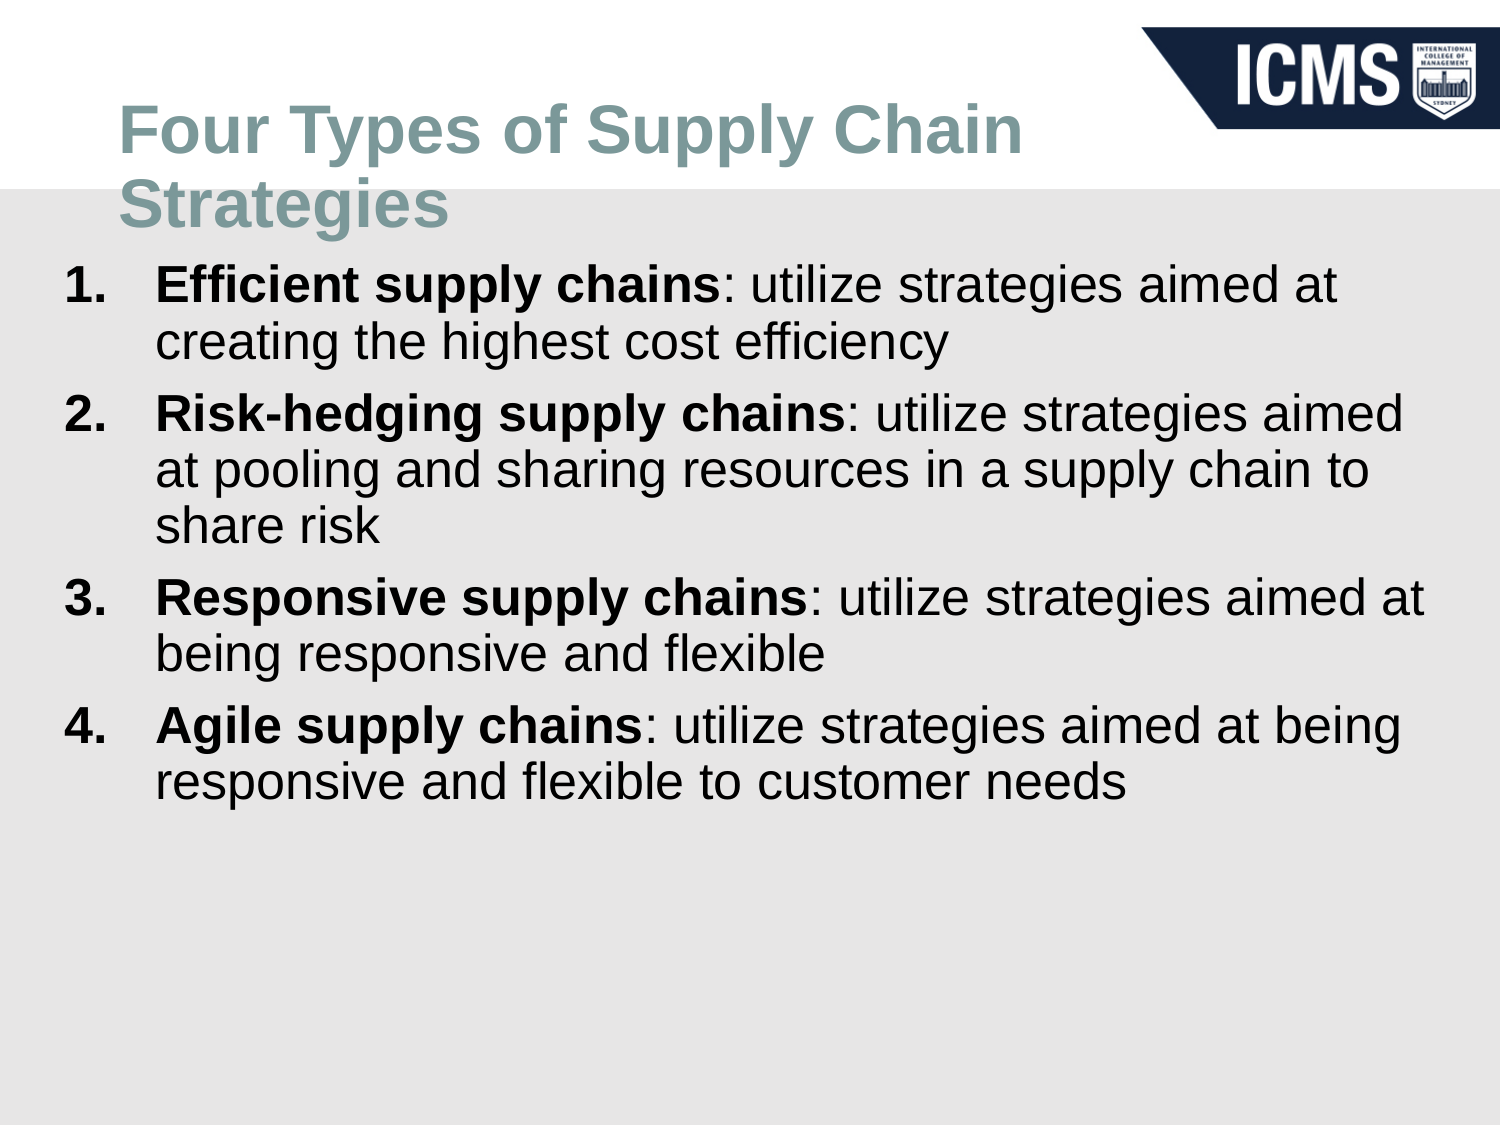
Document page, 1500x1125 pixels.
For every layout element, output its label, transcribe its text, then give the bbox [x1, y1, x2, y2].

picture [0, 0, 1500, 189]
title Four Types of Supply Chain Strategies [103, 59, 1236, 250]
list Efficient supply chains: utilize strategies aimed at creating the highest cost efficiency Risk-hedging supply chains: utilize strategies aimed at pooling and sharing resources in a supply chain to share risk Responsive supply chains: utilize strategies aimed at being responsive and flexible Agile supply chains: utilize strategies aimed at being responsive and flexible to customer needs [49, 250, 1445, 1001]
